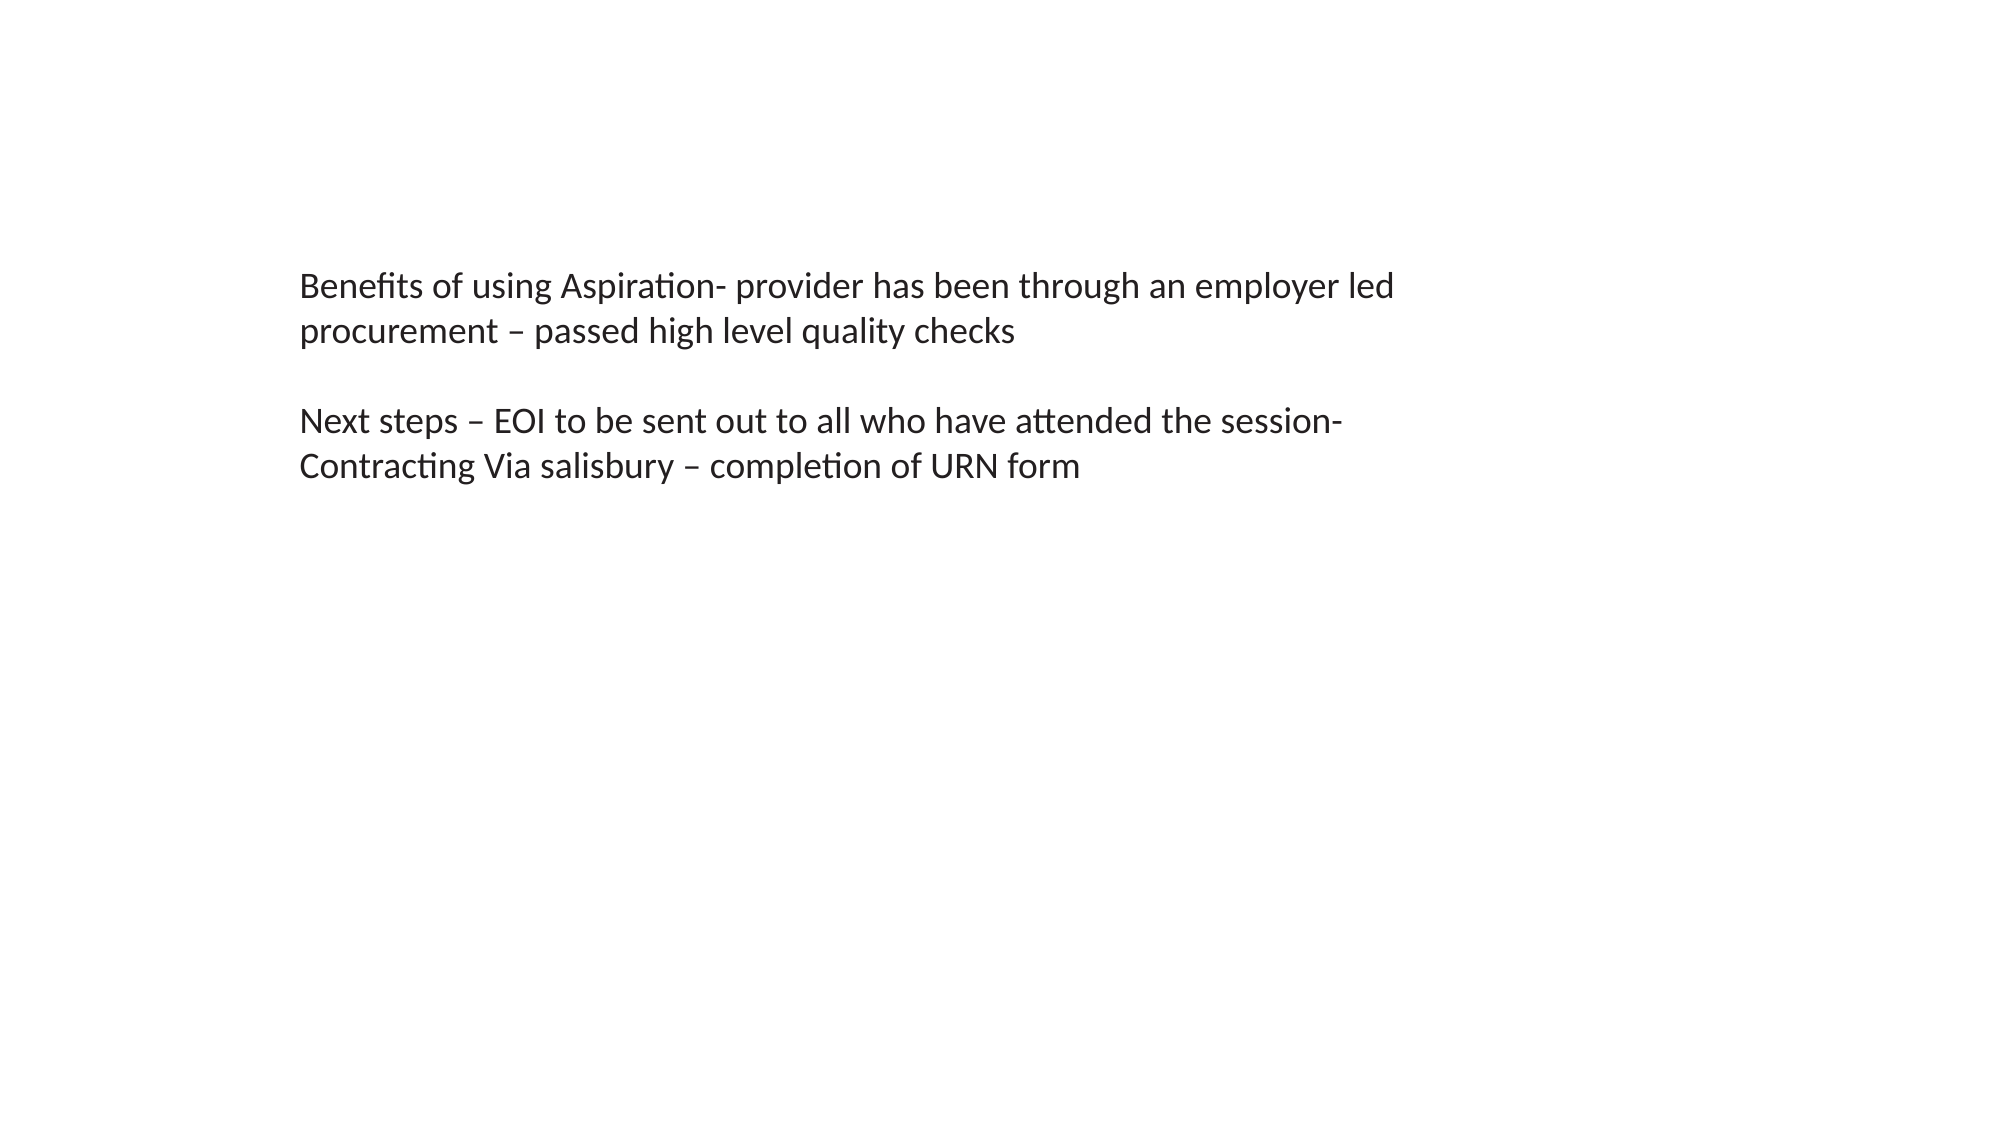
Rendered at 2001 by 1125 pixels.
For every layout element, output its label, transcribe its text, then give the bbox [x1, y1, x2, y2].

text_box Benefits of using Aspiration- provider has been through an employer led procurement – passed high level quality checks Next steps – EOI to be sent out to all who have attended the session- Contracting Via salisbury – completion of URN form [284, 253, 1527, 853]
